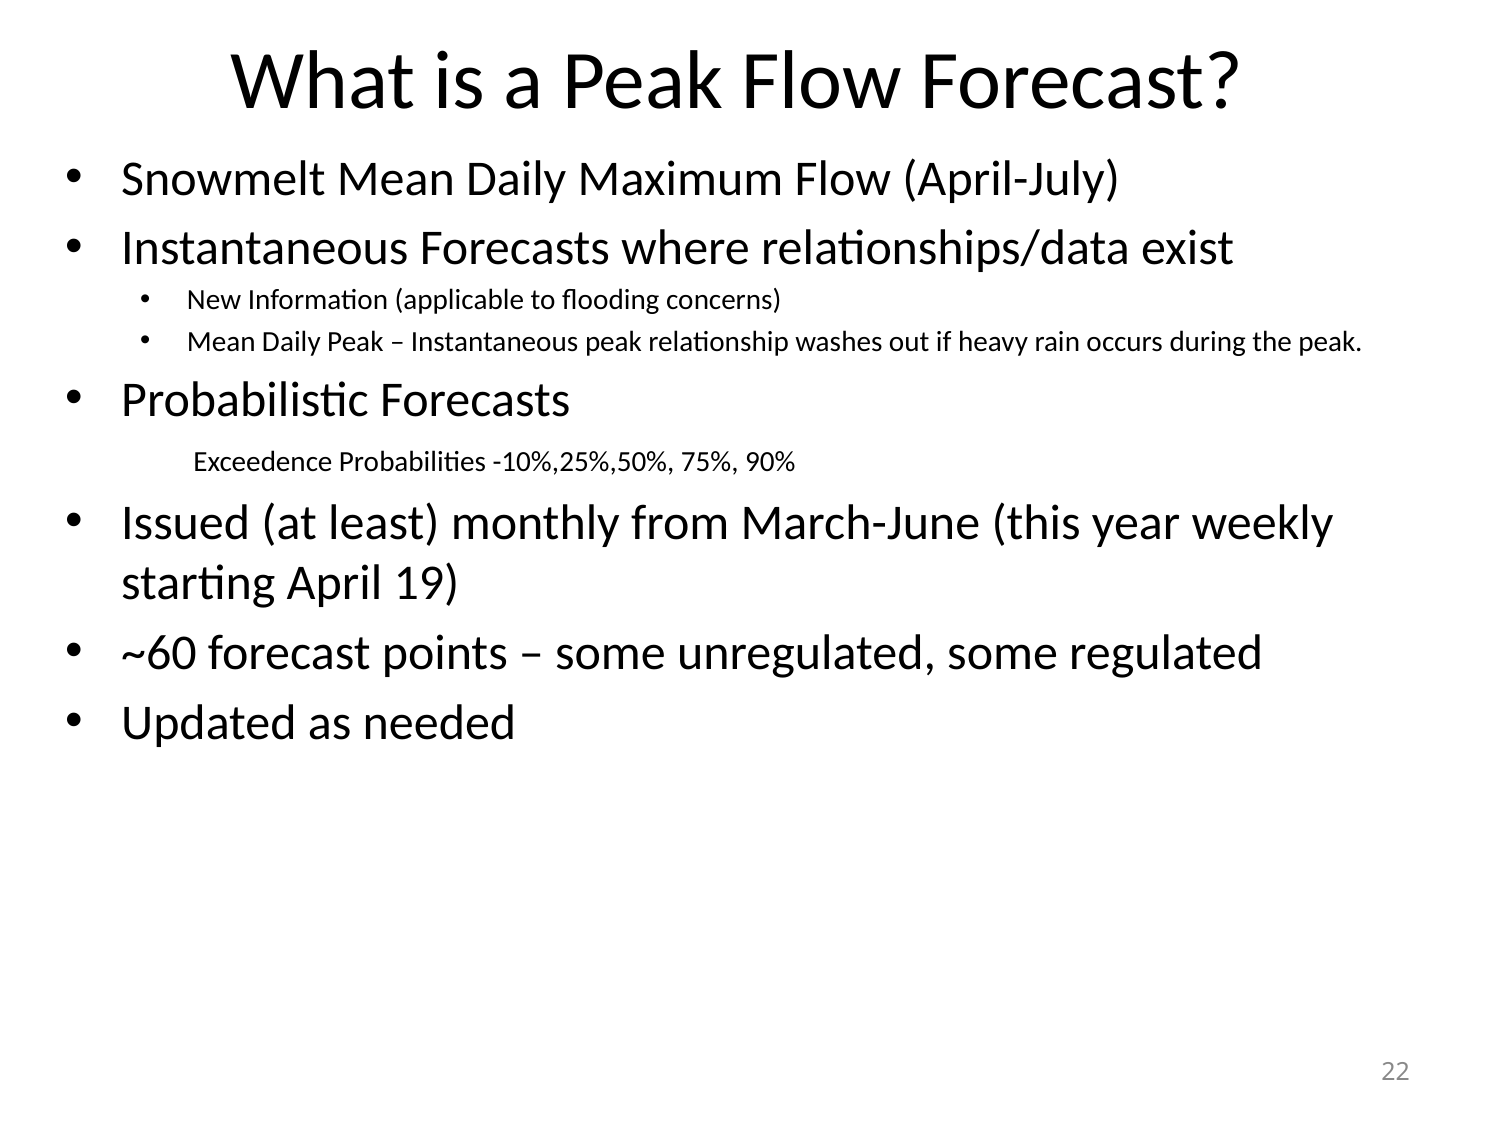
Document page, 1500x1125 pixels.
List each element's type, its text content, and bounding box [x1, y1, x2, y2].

title What is a Peak Flow Forecast? [62, 0, 1413, 137]
slide_number 22 [1074, 1042, 1425, 1103]
list Snowmelt Mean Daily Maximum Flow (April-July) Instantaneous Forecasts where relationships/data exist New Information (applicable to flooding concerns) Mean Daily Peak – Instantaneous peak relationship washes out if heavy rain occurs during the peak. Probabilistic Forecasts Exceedence Probabilities -10%,25%,50%, 75%, 90% Issued (at least) monthly from March-June (this year weekly starting April 19) ~60 forecast points – some unregulated, some regulated Updated as needed [49, 137, 1413, 1001]
